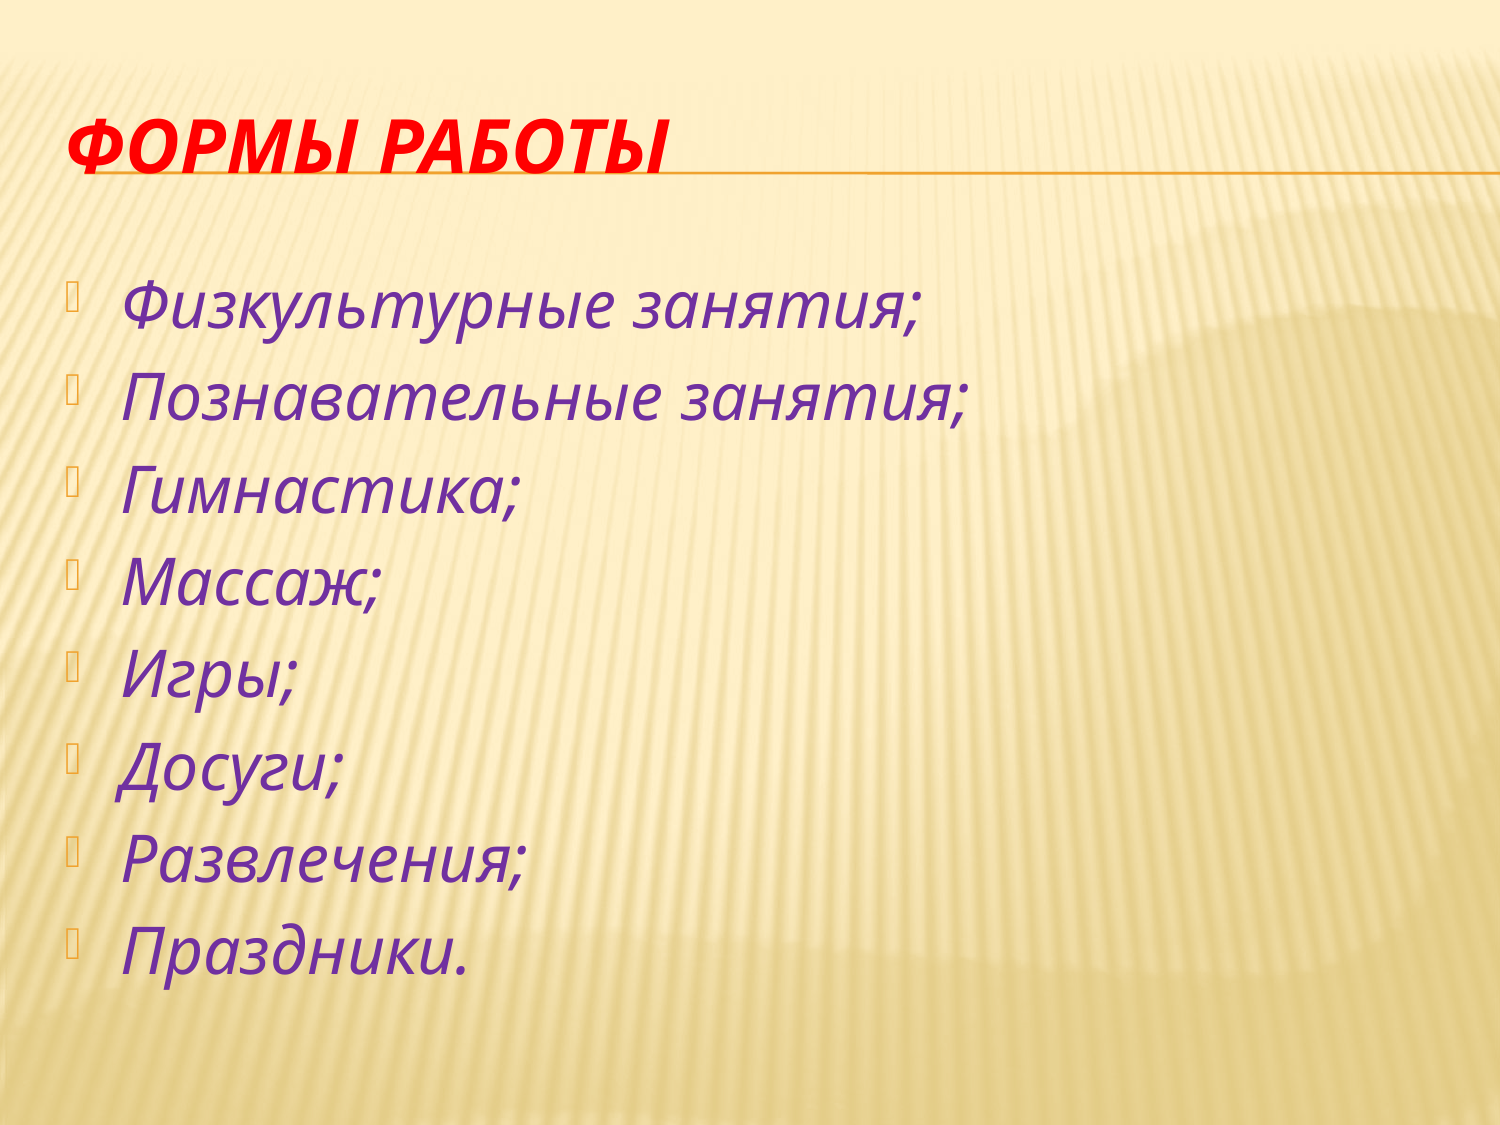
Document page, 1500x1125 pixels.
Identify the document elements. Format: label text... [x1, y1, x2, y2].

list Физкультурные занятия; Познавательные занятия; Гимнастика; Массаж; Игры; Досуги; Развлечения; Праздники. [50, 254, 1475, 998]
title Формы работы [50, 75, 1475, 213]
